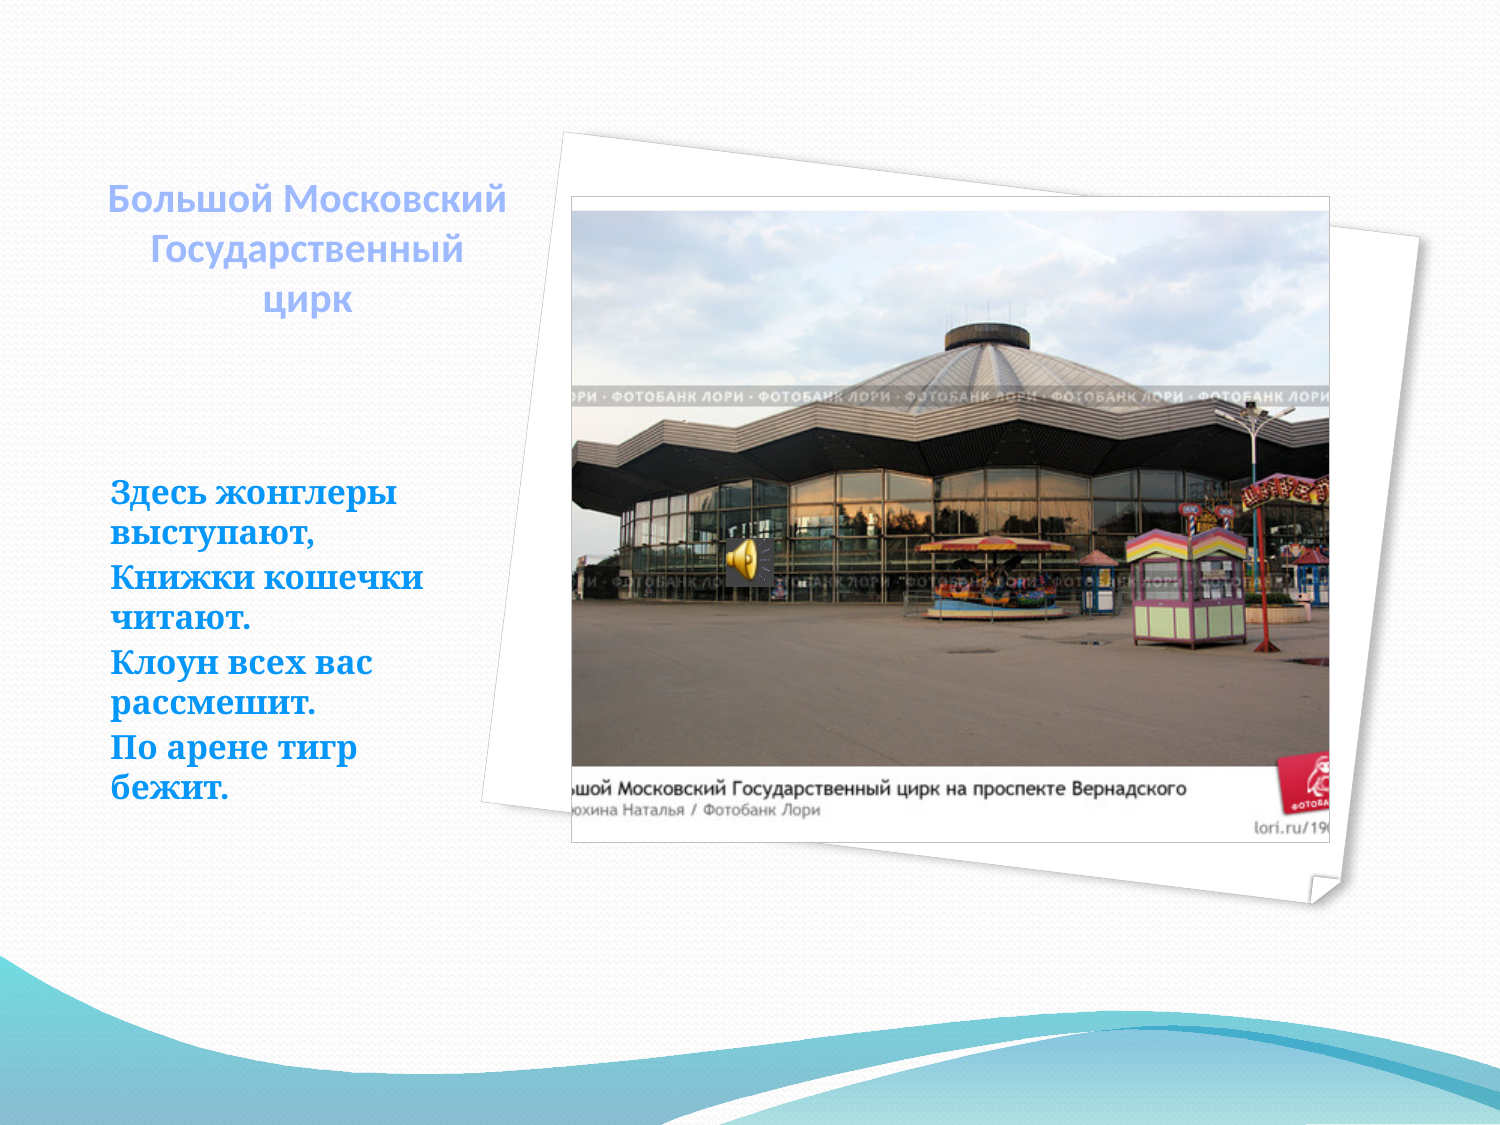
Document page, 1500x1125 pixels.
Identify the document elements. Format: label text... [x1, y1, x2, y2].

list Здесь жонглеры выступают, Книжки кошечки читают. Клоун всех вас рассмешит. По арене тигр бежит. [99, 464, 463, 822]
picture [571, 196, 1330, 843]
title Большой Московский Государственный цирк [99, 93, 516, 329]
